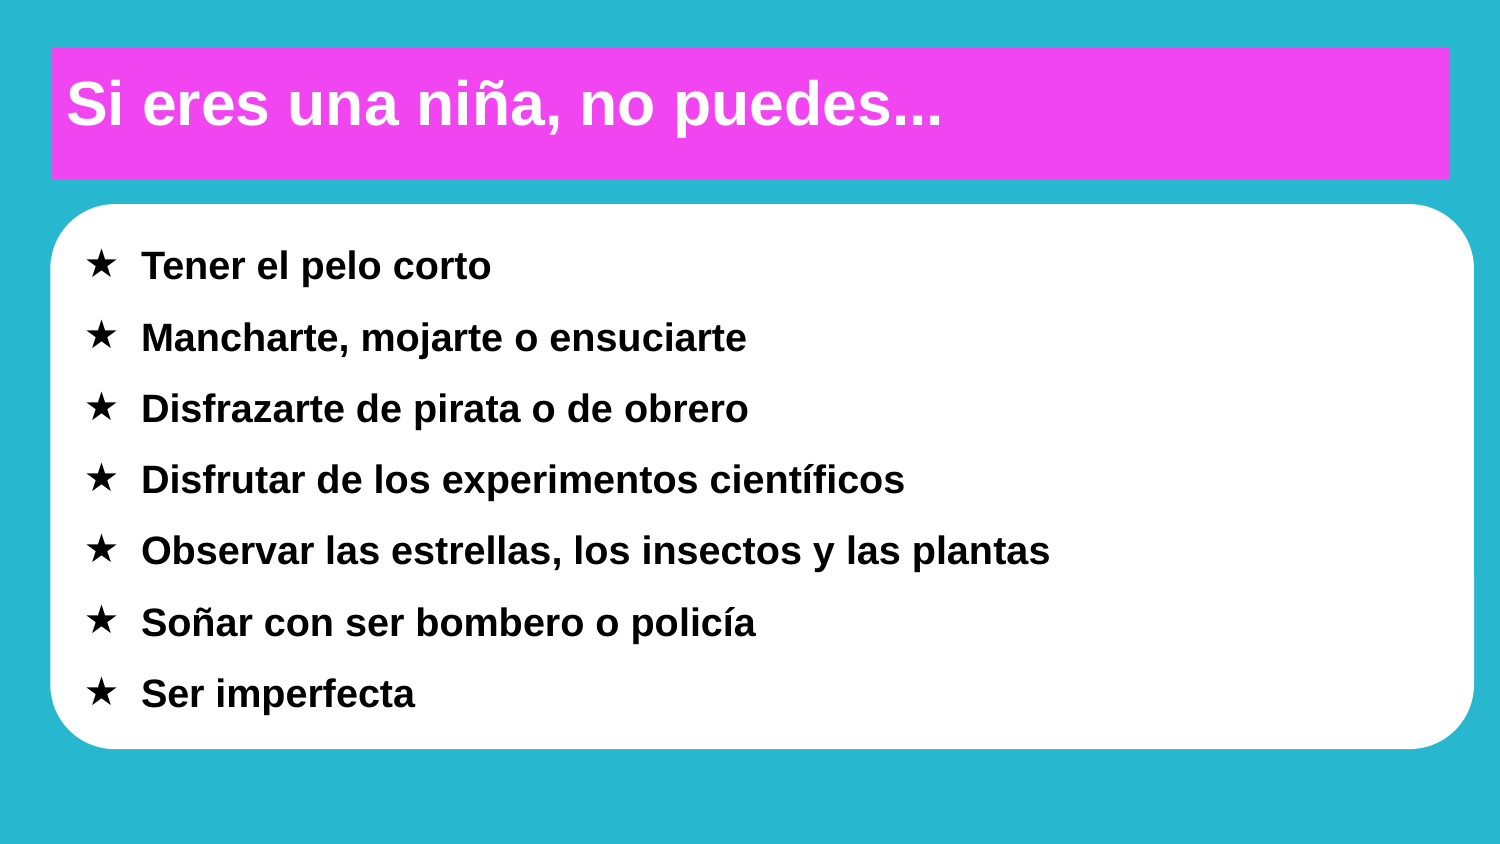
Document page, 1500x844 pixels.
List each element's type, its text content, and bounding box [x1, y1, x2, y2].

title Si eres una niña, no puedes... [51, 48, 1449, 180]
list Tener el pelo corto Mancharte, mojarte o ensuciarte Disfrazarte de pirata o de obrero Disfrutar de los experimentos científicos Observar las estrellas, los insectos y las plantas Soñar con ser bombero o policía Ser imperfecta [51, 201, 1480, 750]
